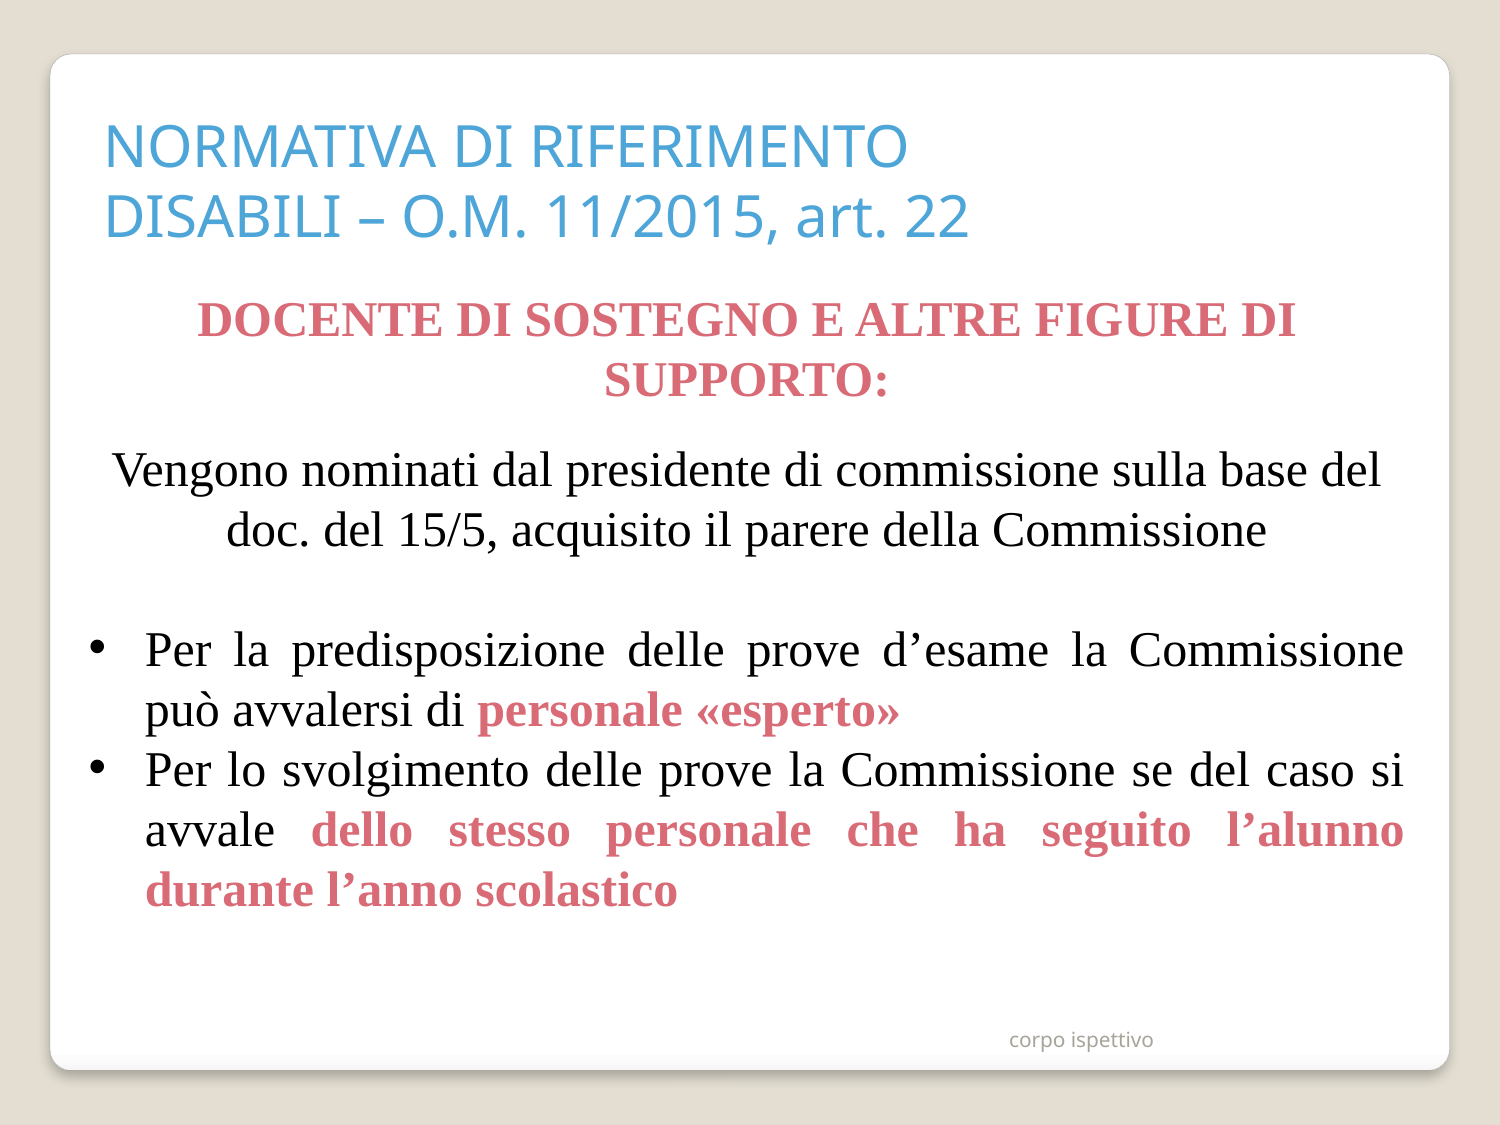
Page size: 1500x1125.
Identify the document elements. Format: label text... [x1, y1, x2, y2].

text_box DOCENTE DI SOSTEGNO E ALTRE FIGURE DI SUPPORTO: Vengono nominati dal presidente di commissione sulla base del doc. del 15/5, acquisito il parere della Commissione Per la predisposizione delle prove d’esame la Commissione può avvalersi di personale «esperto» Per lo svolgimento delle prove la Commissione se del caso si avvale dello stesso personale che ha seguito l’alunno durante l’anno scolastico [73, 278, 1421, 984]
footer corpo ispettivo [994, 1002, 1370, 1063]
text_box NORMATIVA DI RIFERIMENTO DISABILI – O.M. 11/2015, art. 22 [88, 101, 1424, 257]
